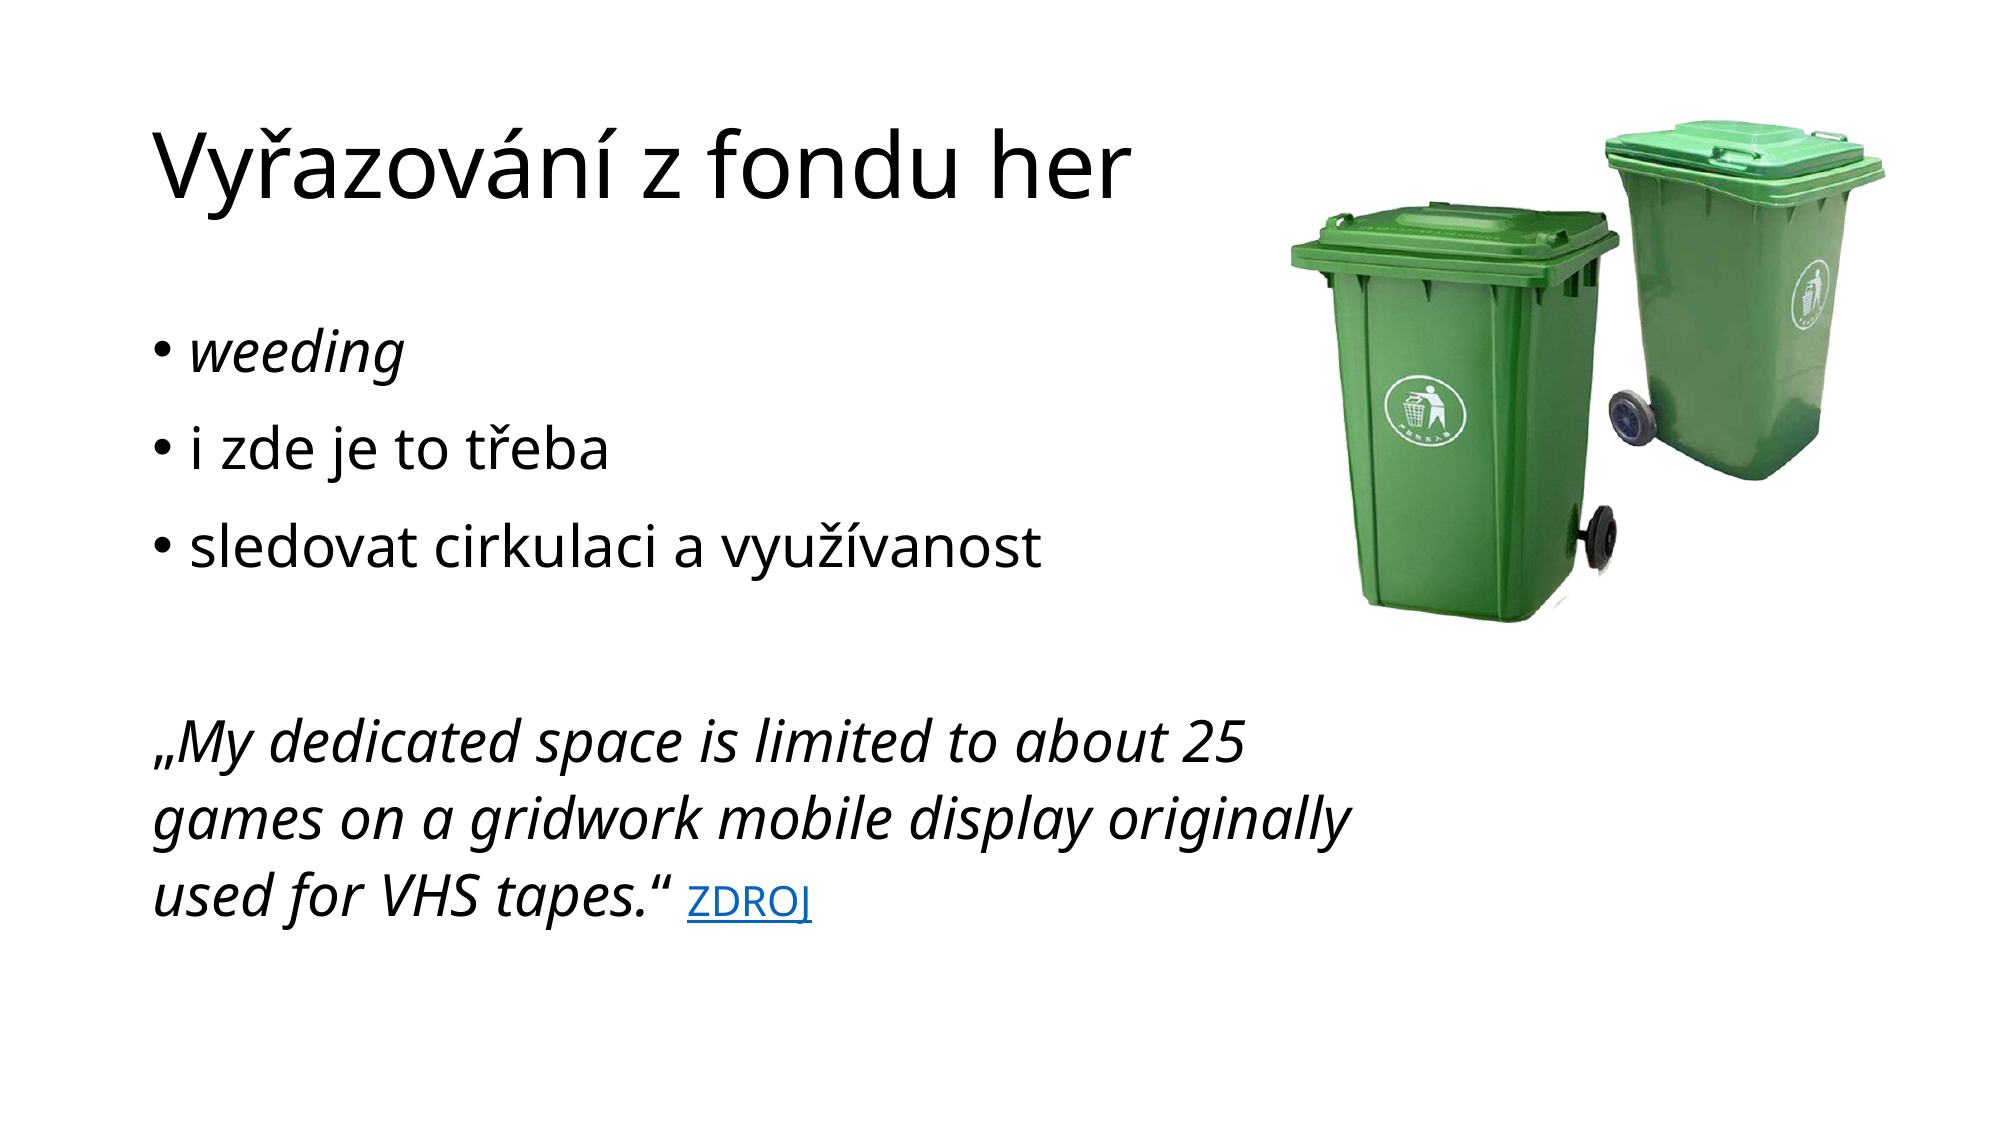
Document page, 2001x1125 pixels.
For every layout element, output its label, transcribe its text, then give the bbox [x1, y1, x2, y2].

title Vyřazování z fondu her [137, 59, 1863, 278]
picture [1276, 81, 1897, 702]
list weeding i zde je to třeba sledovat cirkulaci a využívanost „My dedicated space is limited to about 25 games on a gridwork mobile display originally used for VHS tapes.“ ZDROJ [137, 299, 1863, 1014]
